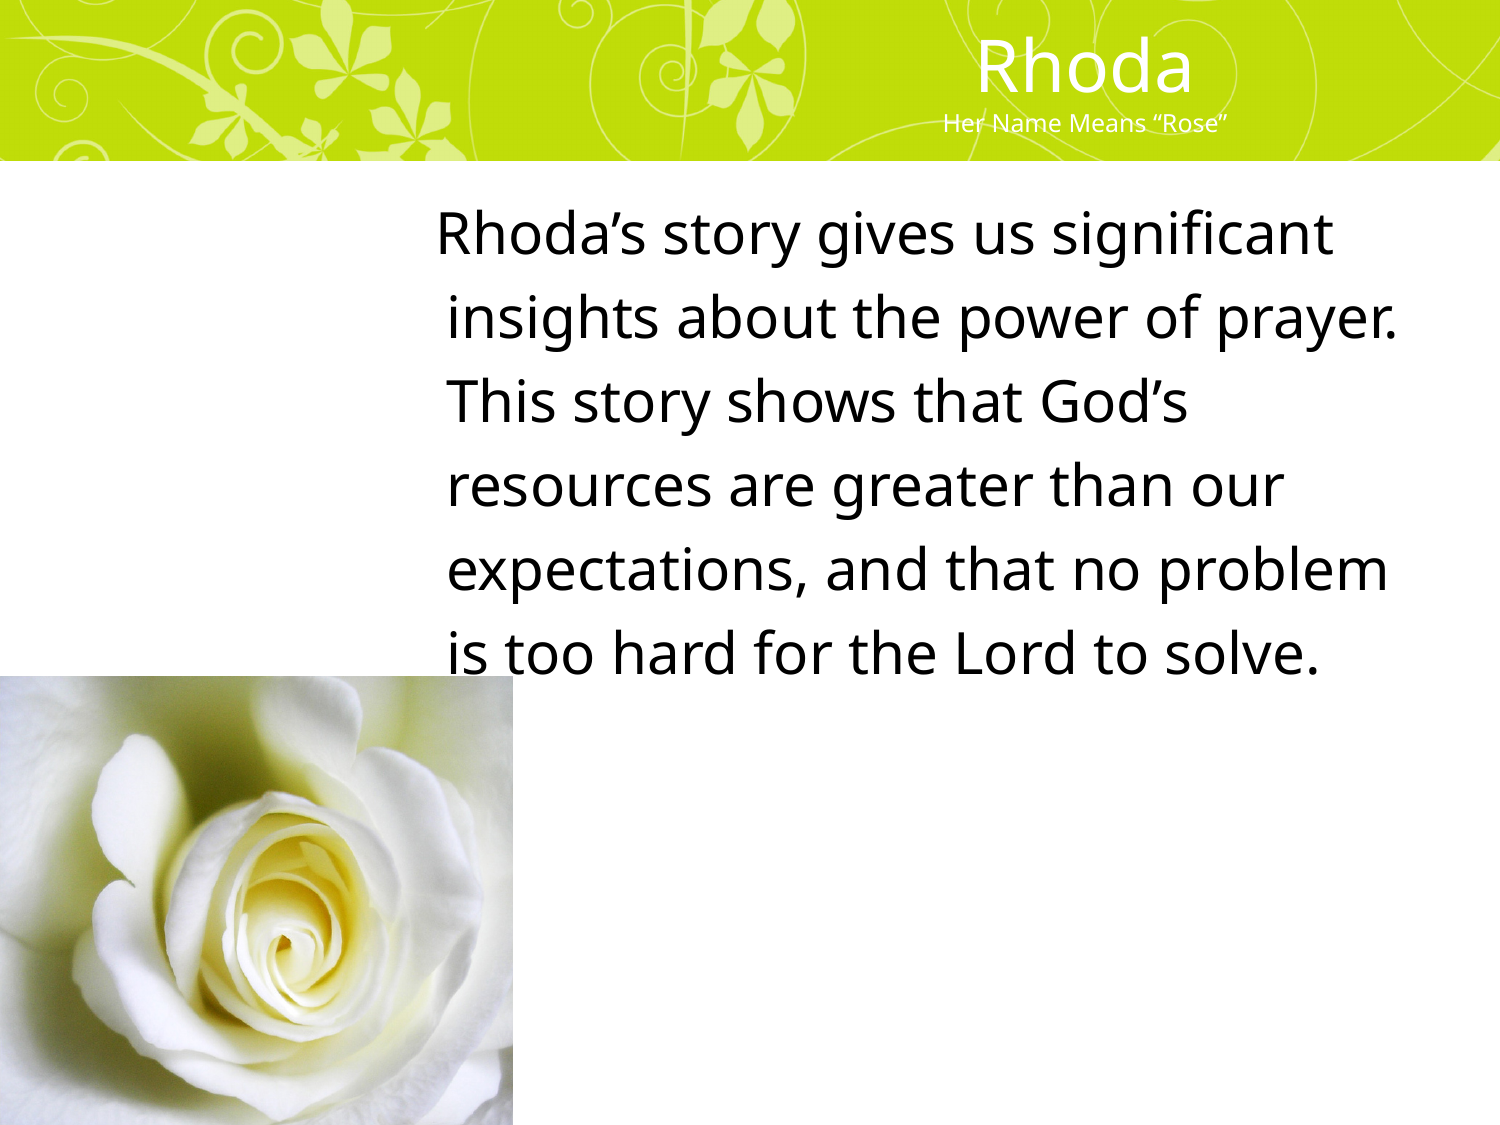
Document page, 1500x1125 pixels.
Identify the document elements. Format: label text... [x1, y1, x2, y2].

picture [0, 676, 513, 1125]
text_box Rhoda Her Name Means “Rose” [670, 161, 1500, 168]
list Rhoda’s story gives us significant insights about the power of prayer. This story shows that God’s resources are greater than our expectations, and that no problem is too hard for the Lord to solve. [375, 174, 1463, 918]
picture [0, 0, 1500, 161]
